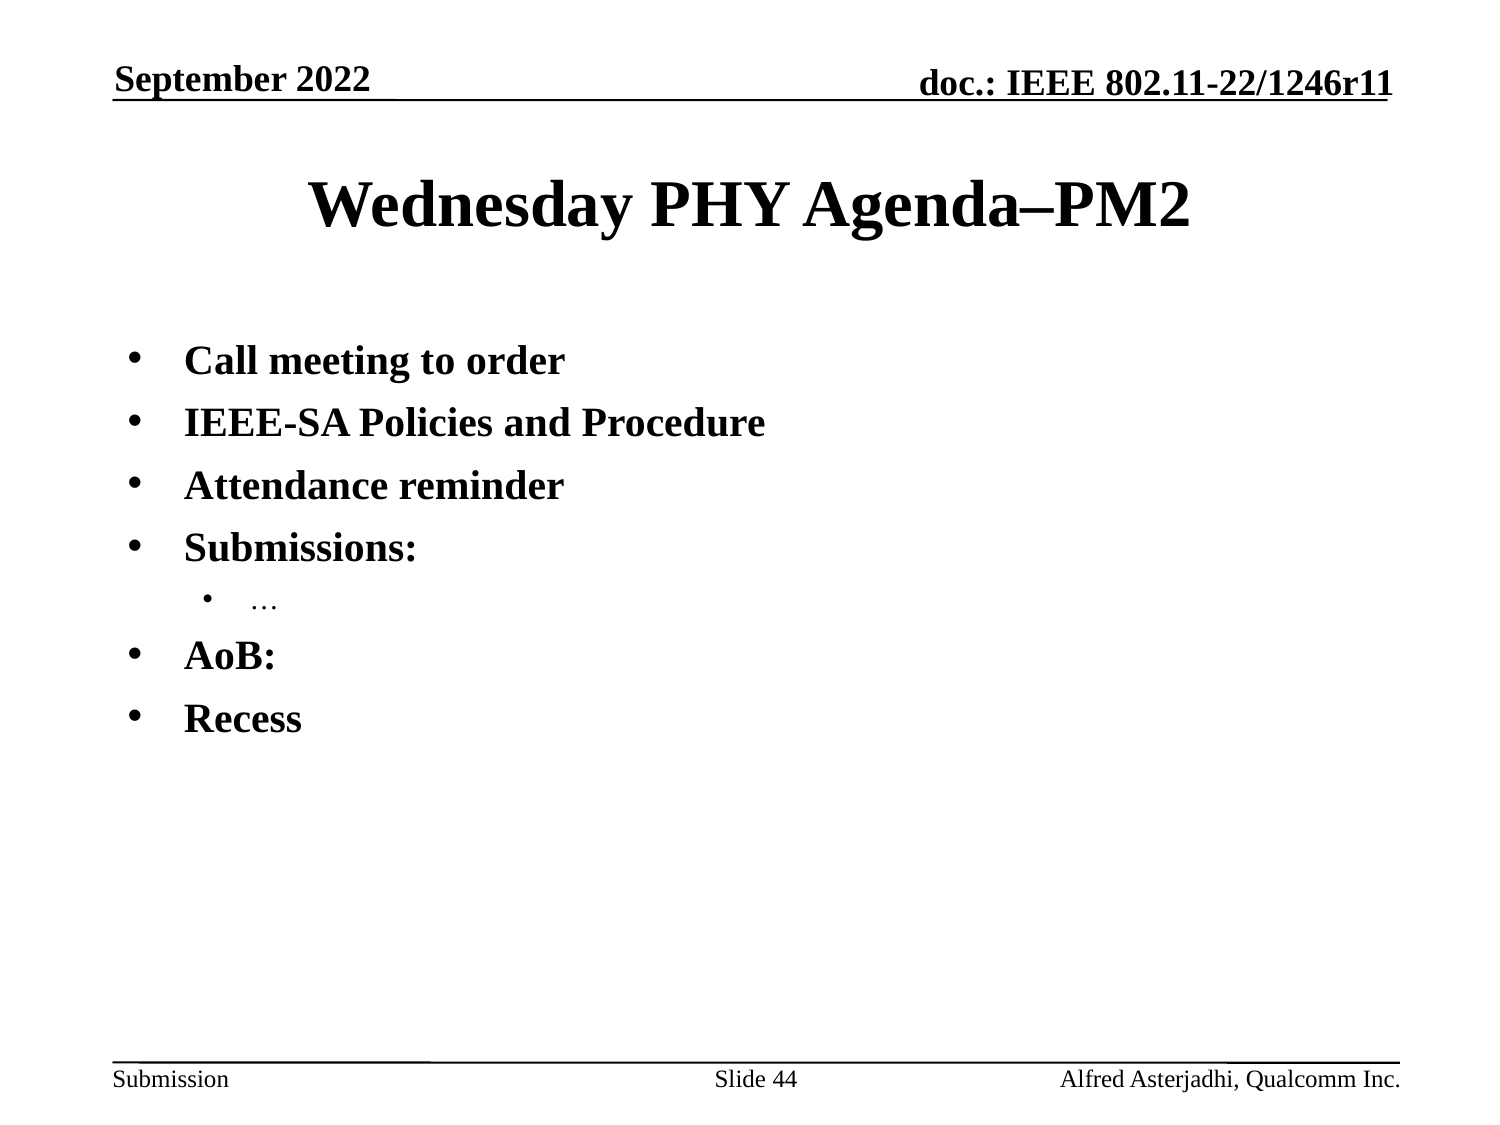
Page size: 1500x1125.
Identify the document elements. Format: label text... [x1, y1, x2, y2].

slide_number Slide 44 [712, 1061, 800, 1123]
footer Alfred Asterjadhi, Qualcomm Inc. [878, 1061, 1402, 1093]
list Call meeting to order IEEE-SA Policies and Procedure Attendance reminder Submissions: … AoB: Recess [112, 324, 1388, 1000]
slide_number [114, 54, 423, 100]
title Wednesday PHY Agenda–PM2 [112, 112, 1388, 288]
